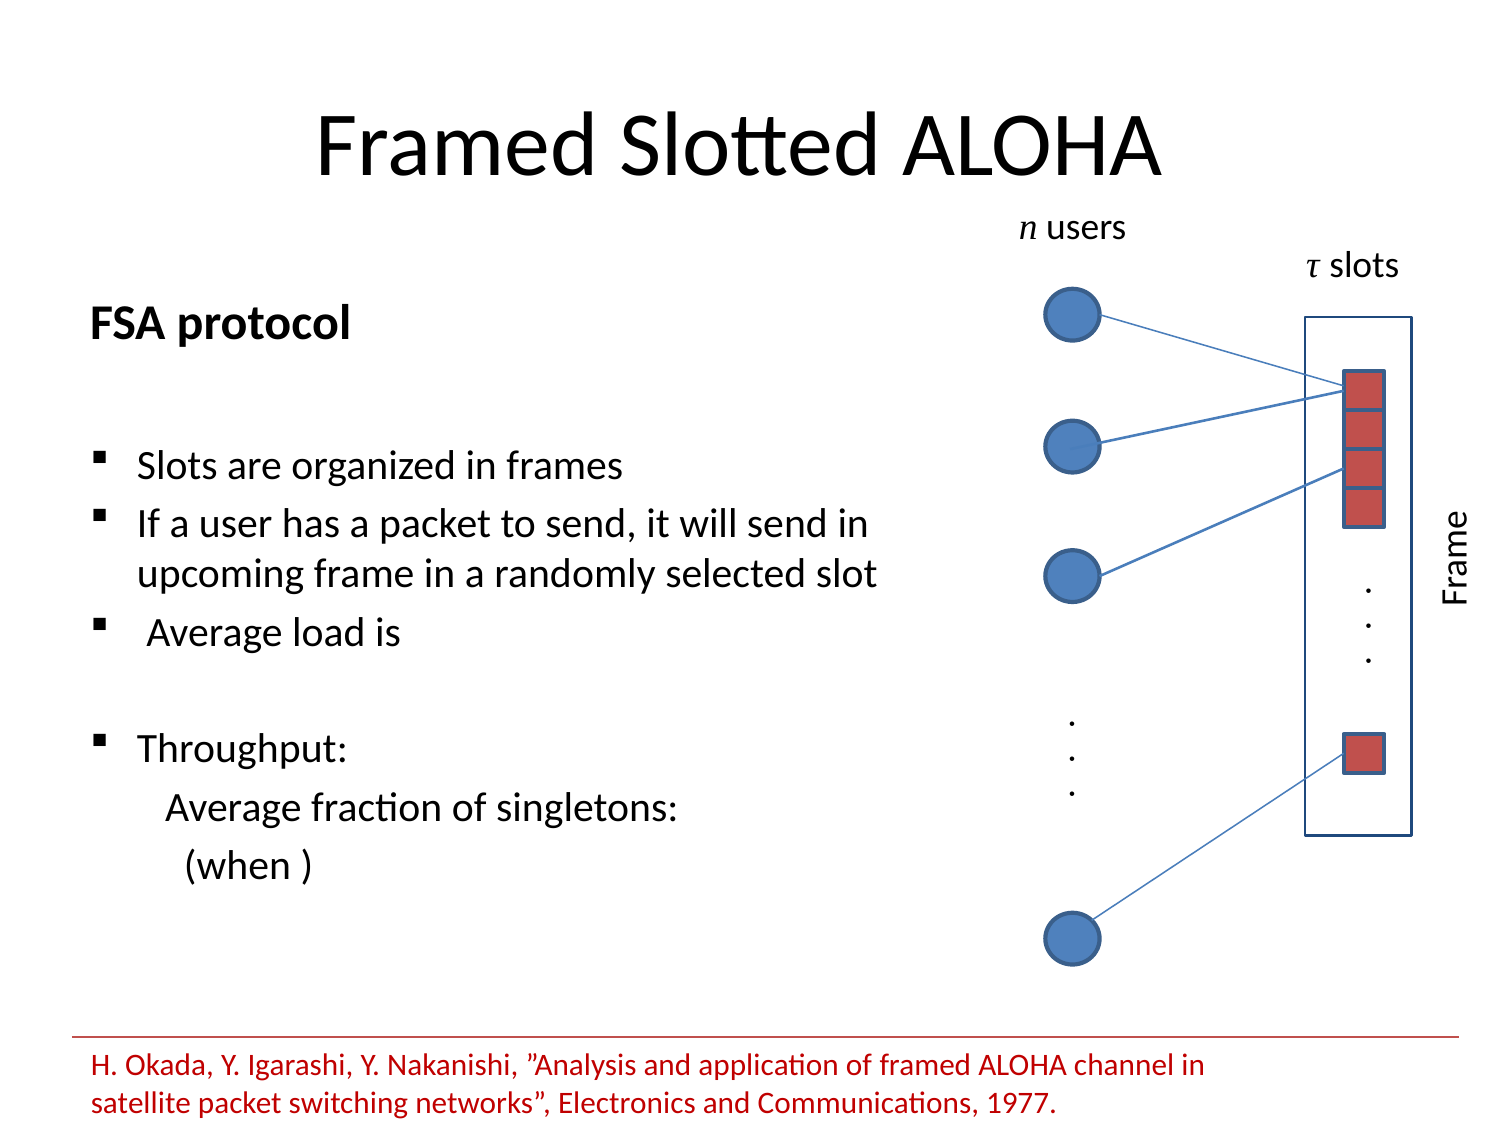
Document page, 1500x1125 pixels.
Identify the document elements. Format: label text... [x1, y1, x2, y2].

title Framed Slotted ALOHA [75, 45, 1425, 233]
text_box Frame [1421, 495, 1482, 622]
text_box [1045, 288, 1412, 965]
text_box n users [1004, 194, 1142, 255]
text_box τ slots [1291, 233, 1415, 292]
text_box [1099, 314, 1344, 387]
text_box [1069, 390, 1344, 450]
text_box H. Okada, Y. Igarashi, Y. Nakanishi, ”Analysis and application of framed ALOHA channel in satellite packet switching networks”, Electronics and Communications, 1977. [76, 1046, 1228, 1125]
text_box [1099, 468, 1344, 577]
list FSA protocol [75, 251, 821, 357]
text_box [1091, 753, 1344, 921]
